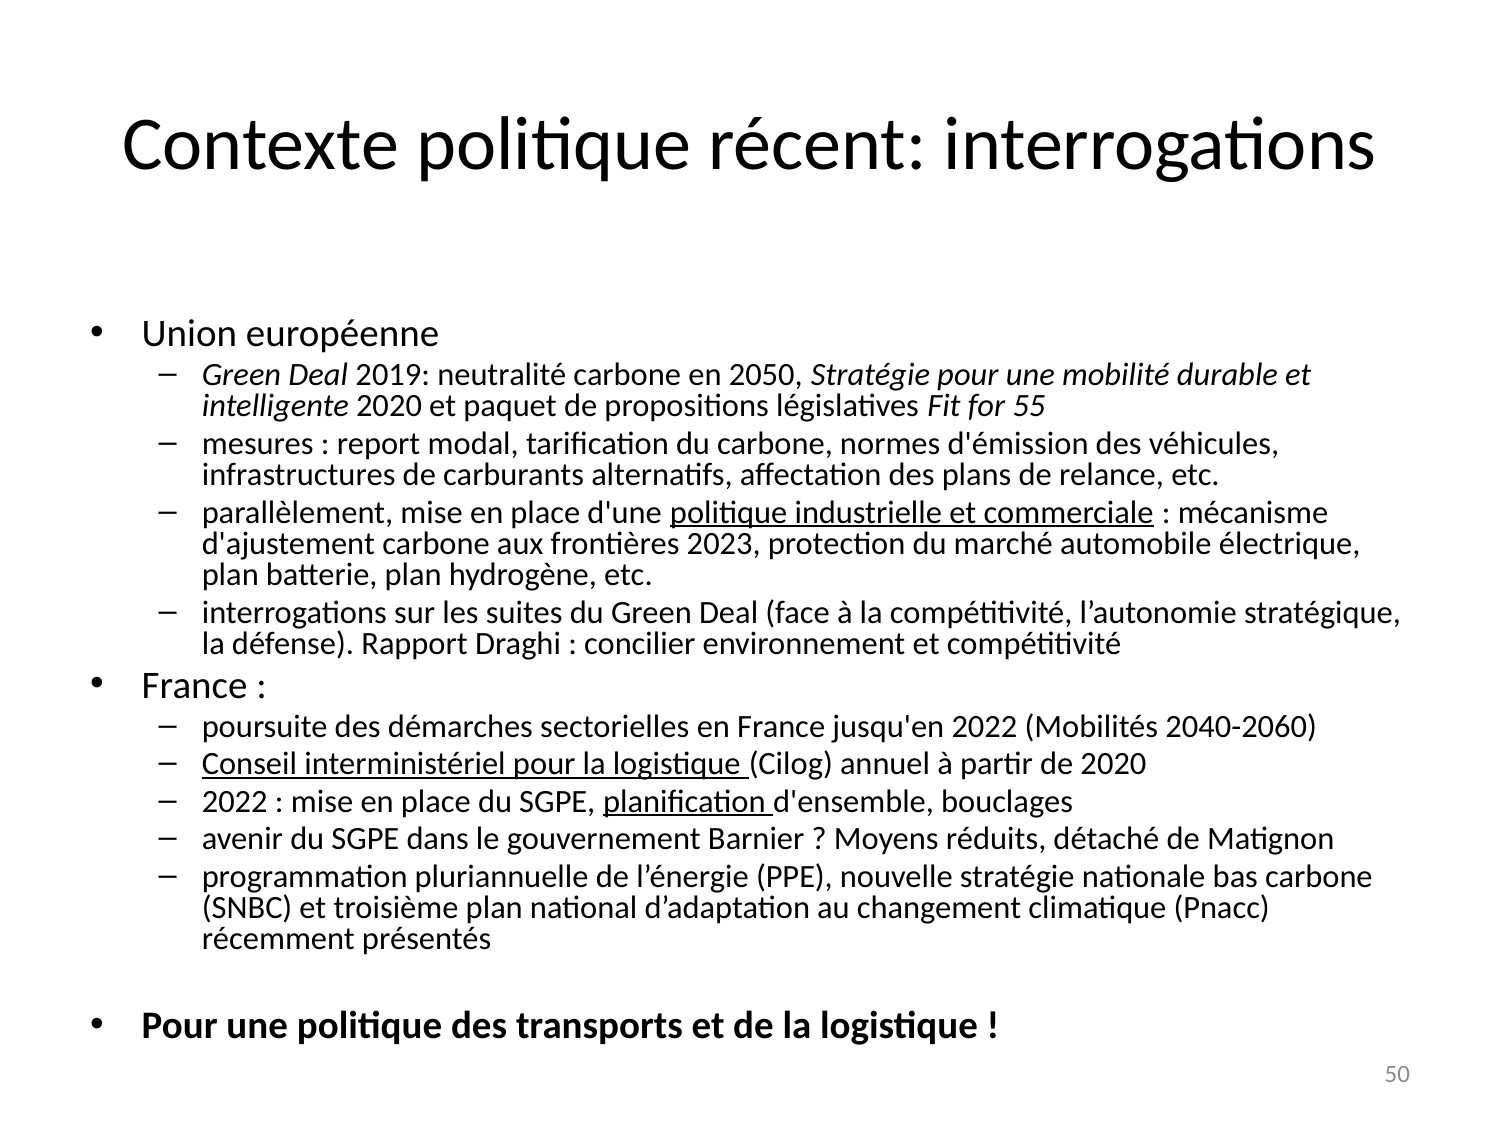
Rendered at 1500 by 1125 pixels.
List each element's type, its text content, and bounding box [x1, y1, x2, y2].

slide_number 50 [1074, 1042, 1425, 1103]
list Union européenne Green Deal 2019: neutralité carbone en 2050, Stratégie pour une mobilité durable et intelligente 2020 et paquet de propositions législatives Fit for 55 mesures : report modal, tarification du carbone, normes d'émission des véhicules, infrastructures de carburants alternatifs, affectation des plans de relance, etc. parallèlement, mise en place d'une politique industrielle et commerciale : mécanisme d'ajustement carbone aux frontières 2023, protection du marché automobile électrique, plan batterie, plan hydrogène, etc. interrogations sur les suites du Green Deal (face à la compétitivité, l’autonomie stratégique, la défense). Rapport Draghi : concilier environnement et compétitivité France : poursuite des démarches sectorielles en France jusqu'en 2022 (Mobilités 2040-2060) Conseil interministériel pour la logistique (Cilog) annuel à partir de 2020 2022 : mise en place du SGPE, planification d'ensemble, bouclages avenir du SGPE dans le gouvernement Barnier ? Moyens réduits, détaché de Matignon programmation pluriannuelle de l’énergie (PPE), nouvelle stratégie nationale bas carbone (SNBC) et troisième plan national d’adaptation au changement climatique (Pnacc) récemment présentés Pour une politique des transports et de la logistique ! [75, 262, 1425, 1067]
title Contexte politique récent: interrogations [75, 45, 1425, 233]
